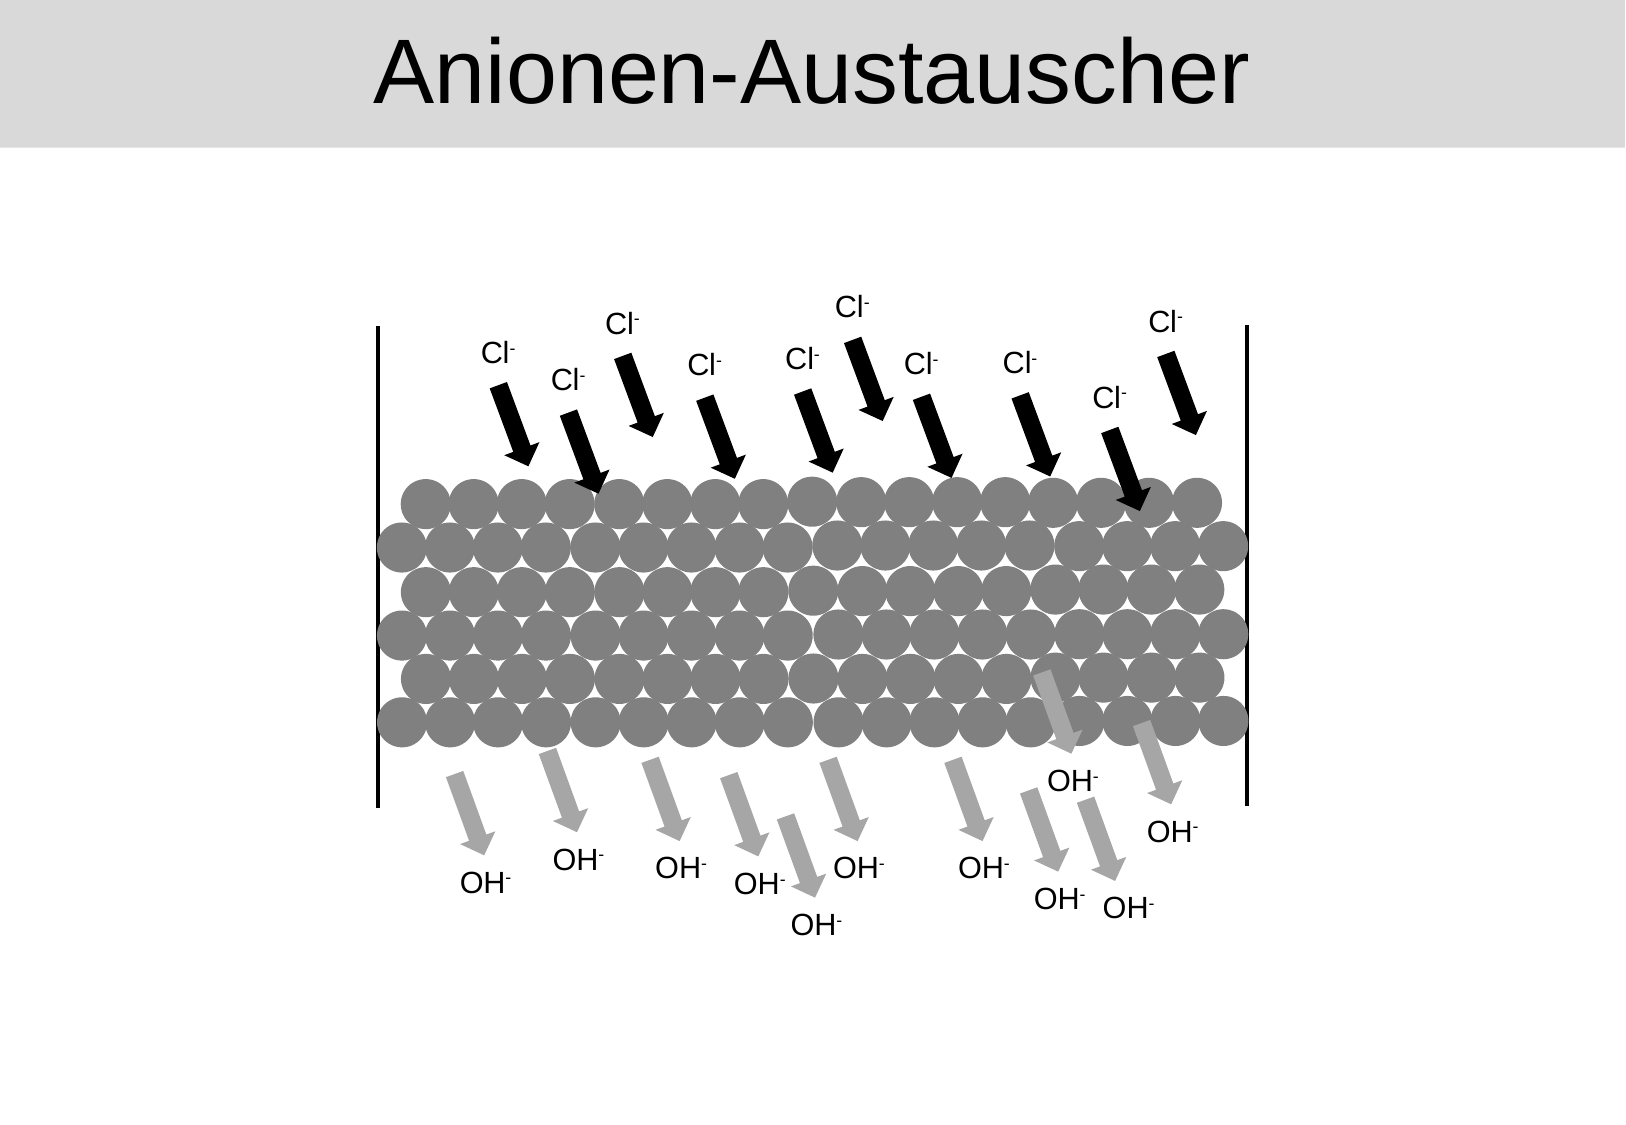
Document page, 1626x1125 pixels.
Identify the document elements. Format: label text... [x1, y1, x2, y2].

title Anionen-Austauscher [0, 0, 1625, 148]
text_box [377, 280, 1248, 950]
